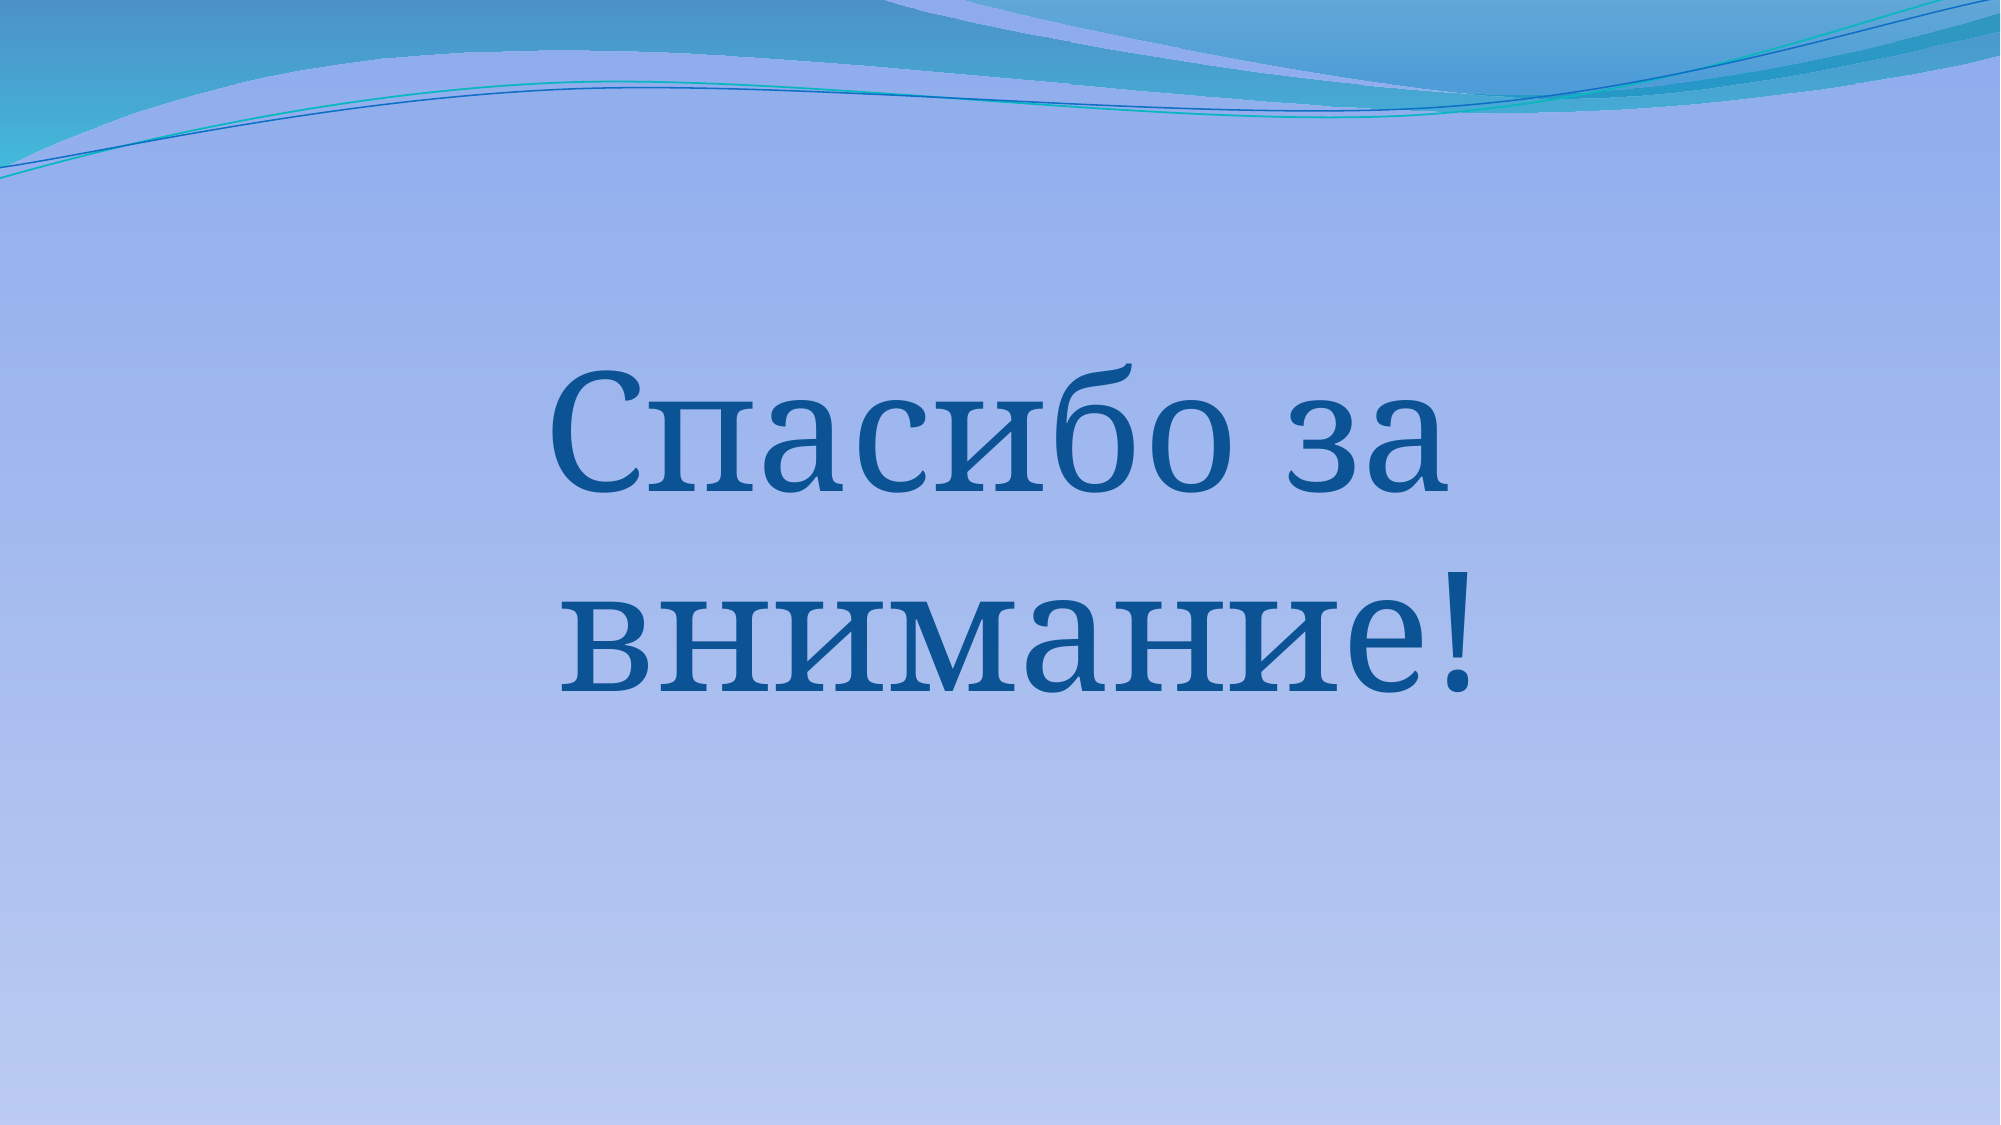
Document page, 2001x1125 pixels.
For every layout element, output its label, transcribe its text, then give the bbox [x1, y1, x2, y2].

list Спасибо за внимание! [99, 317, 1900, 1038]
